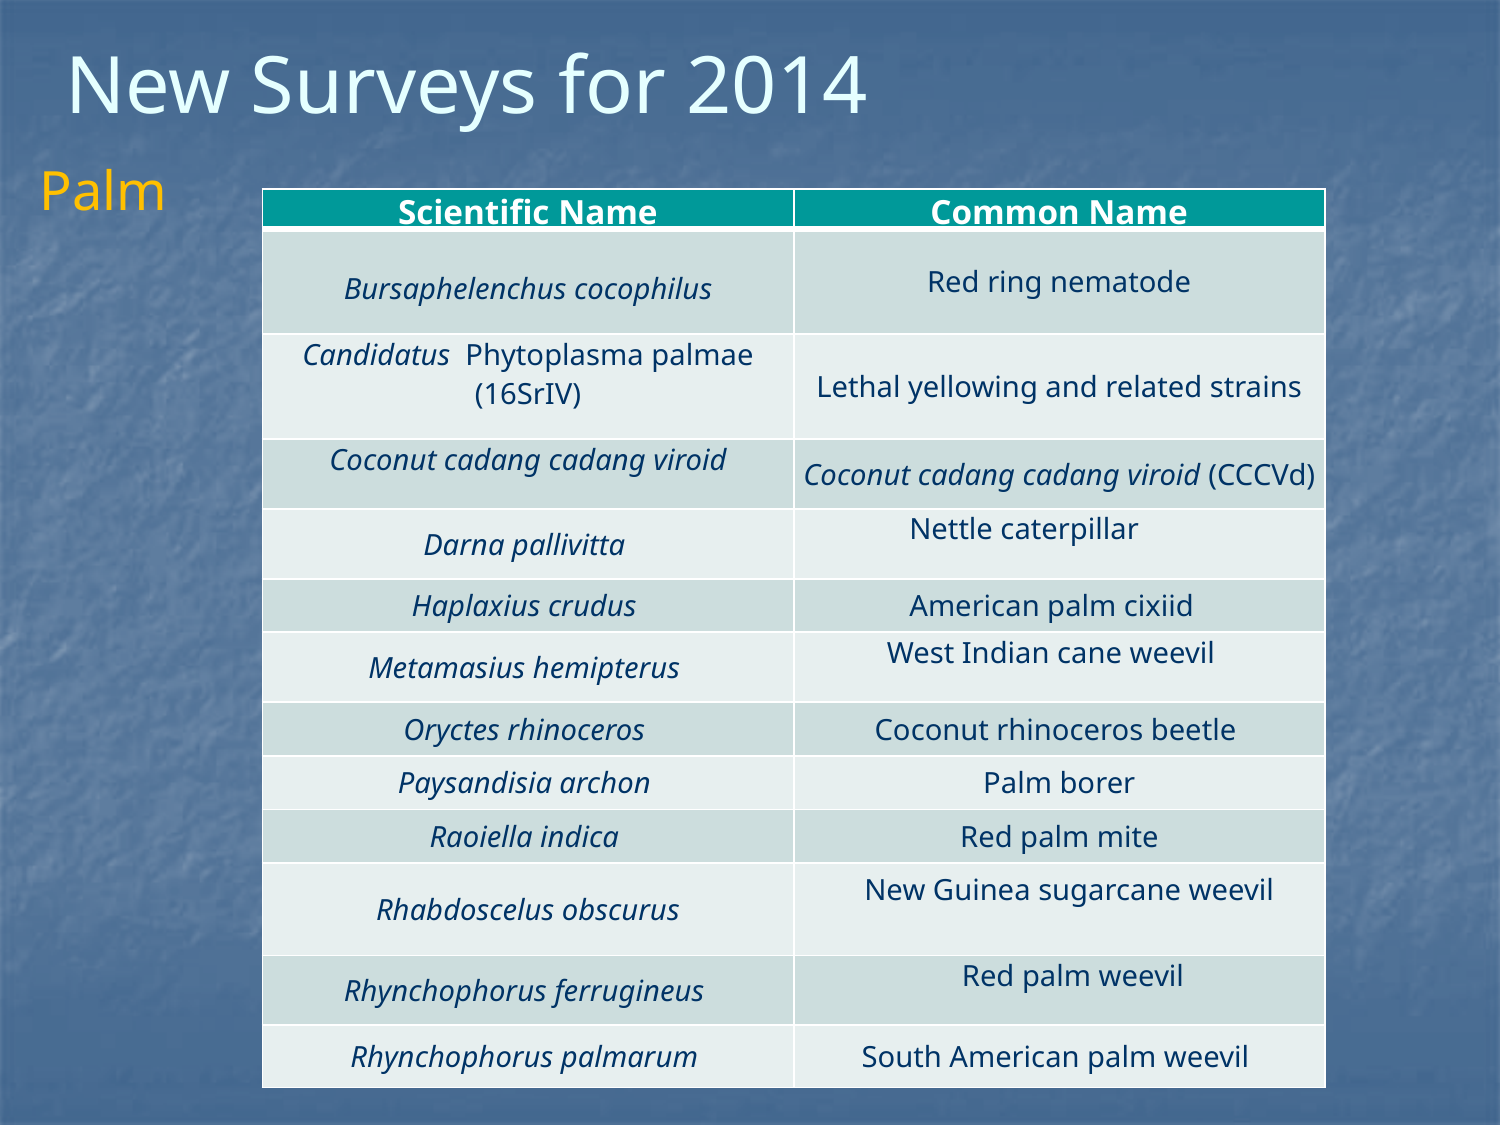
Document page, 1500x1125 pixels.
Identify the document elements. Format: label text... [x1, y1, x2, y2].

table_cell Red palm weevil [795, 956, 1324, 1024]
table_cell Bursaphelenchus cocophilus [263, 232, 793, 333]
table_cell Oryctes rhinoceros [263, 703, 793, 755]
table_cell Nettle caterpillar [795, 510, 1324, 578]
table_cell Candidatus Phytoplasma palmae (16SrIV) [263, 335, 793, 438]
table_cell Red palm mite [795, 810, 1324, 862]
table_cell West Indian cane weevil [795, 633, 1324, 701]
table_header Scientific Name [263, 190, 793, 226]
table_cell Coconut cadang cadang viroid (CCCVd) [795, 440, 1324, 508]
table_cell Coconut rhinoceros beetle [795, 703, 1324, 755]
table_cell South American palm weevil [795, 1026, 1324, 1087]
text_box Palm [24, 148, 1475, 229]
table_cell American palm cixiid [795, 580, 1324, 631]
table_cell Darna pallivitta [263, 510, 793, 578]
table_cell Haplaxius crudus [263, 580, 793, 631]
title New Surveys for 2014 [49, 14, 1500, 149]
table_cell Lethal yellowing and related strains [795, 335, 1324, 438]
table_cell Palm borer [795, 757, 1324, 809]
table_cell Rhynchophorus palmarum [263, 1026, 793, 1087]
table_cell Rhabdoscelus obscurus [263, 864, 793, 955]
table_cell Red ring nematode [795, 232, 1324, 333]
table_cell Metamasius hemipterus [263, 633, 793, 701]
table_cell Coconut cadang cadang viroid [263, 440, 793, 508]
table_cell Paysandisia archon [263, 757, 793, 809]
table_header Common Name [795, 190, 1324, 226]
table_cell New Guinea sugarcane weevil [795, 864, 1324, 955]
table_cell Rhynchophorus ferrugineus [263, 956, 793, 1024]
table_cell Raoiella indica [263, 810, 793, 862]
